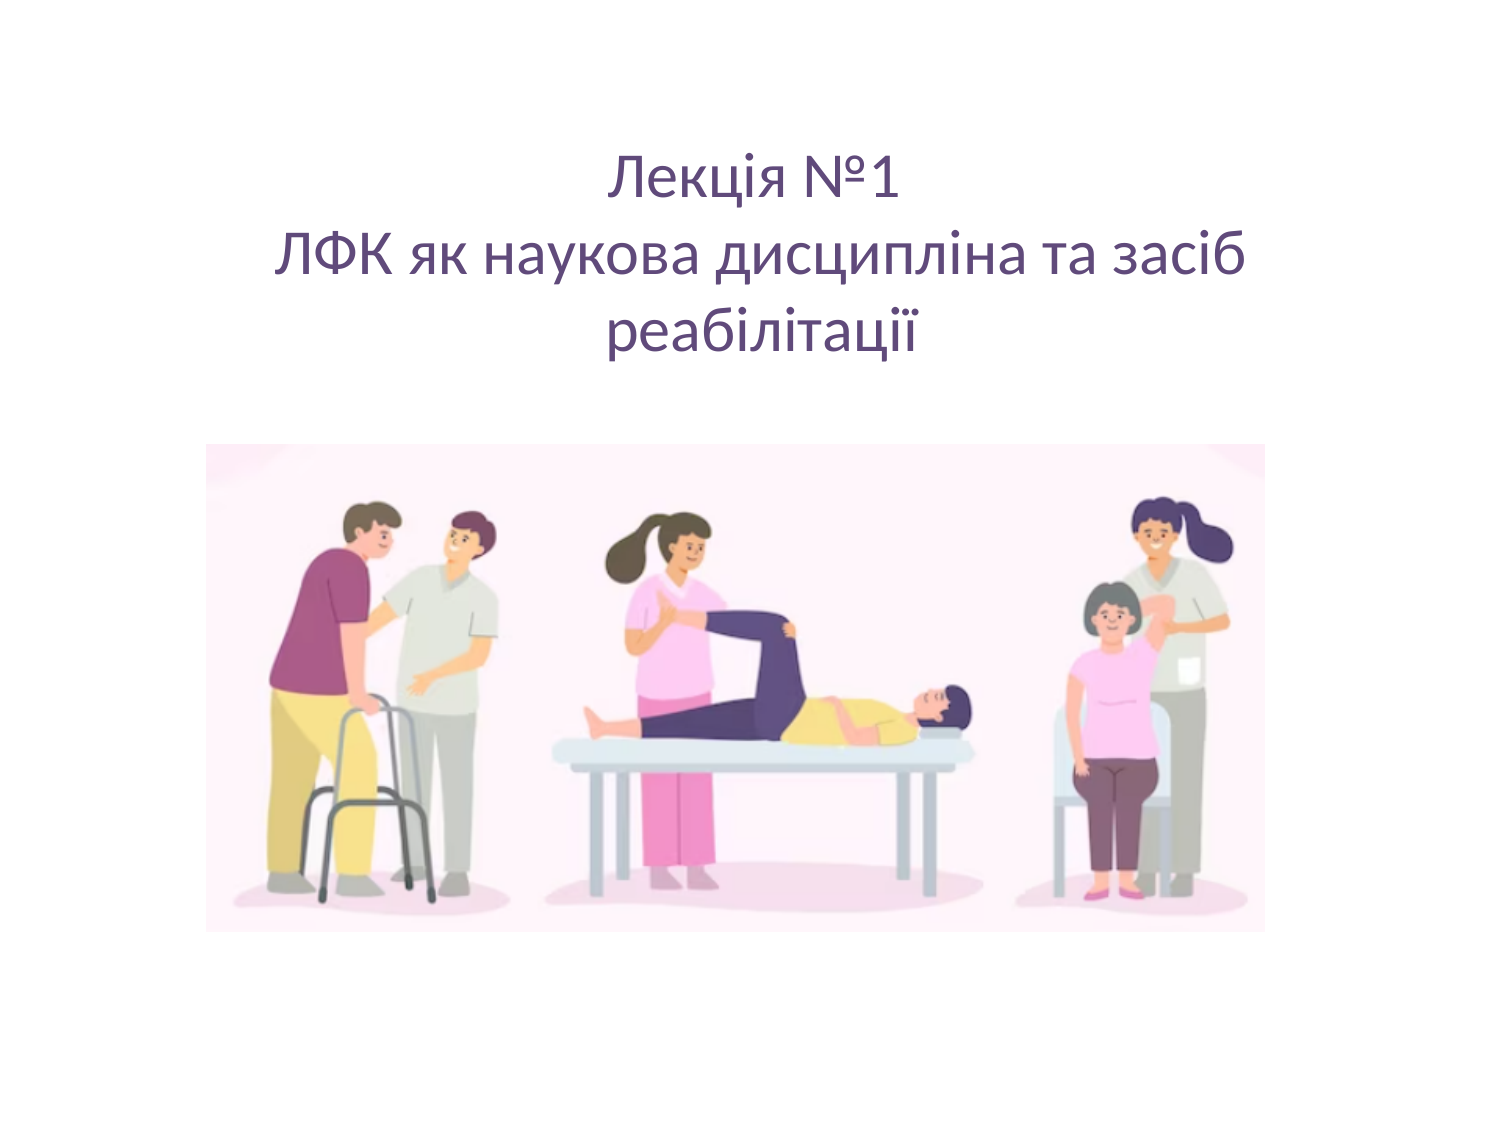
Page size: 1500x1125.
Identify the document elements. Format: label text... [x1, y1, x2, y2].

title Лекція №1 ЛФК як наукова дисципліна та засіб реабілітації [123, 125, 1399, 450]
picture [206, 444, 1265, 933]
